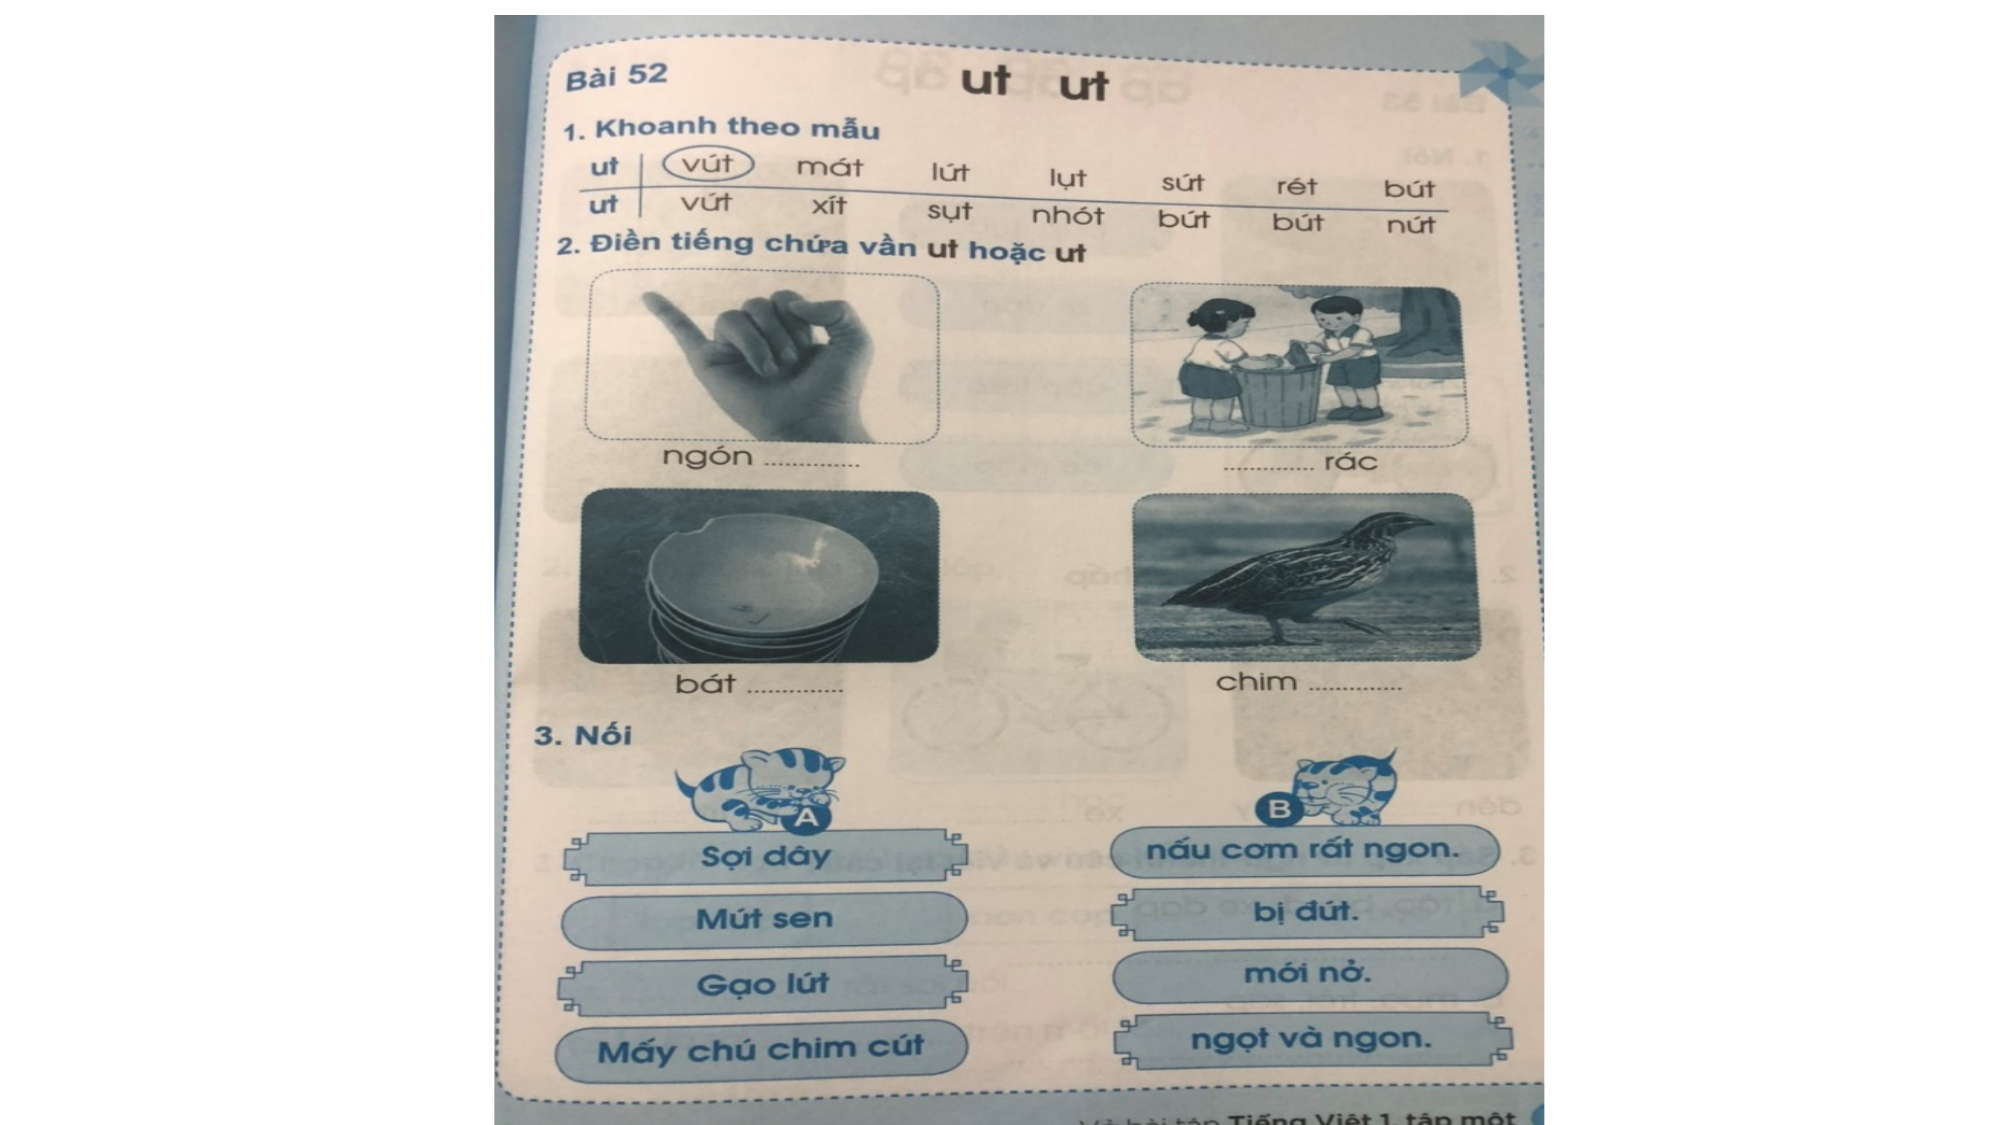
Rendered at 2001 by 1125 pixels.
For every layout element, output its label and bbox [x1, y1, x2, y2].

list [494, 15, 1545, 1125]
